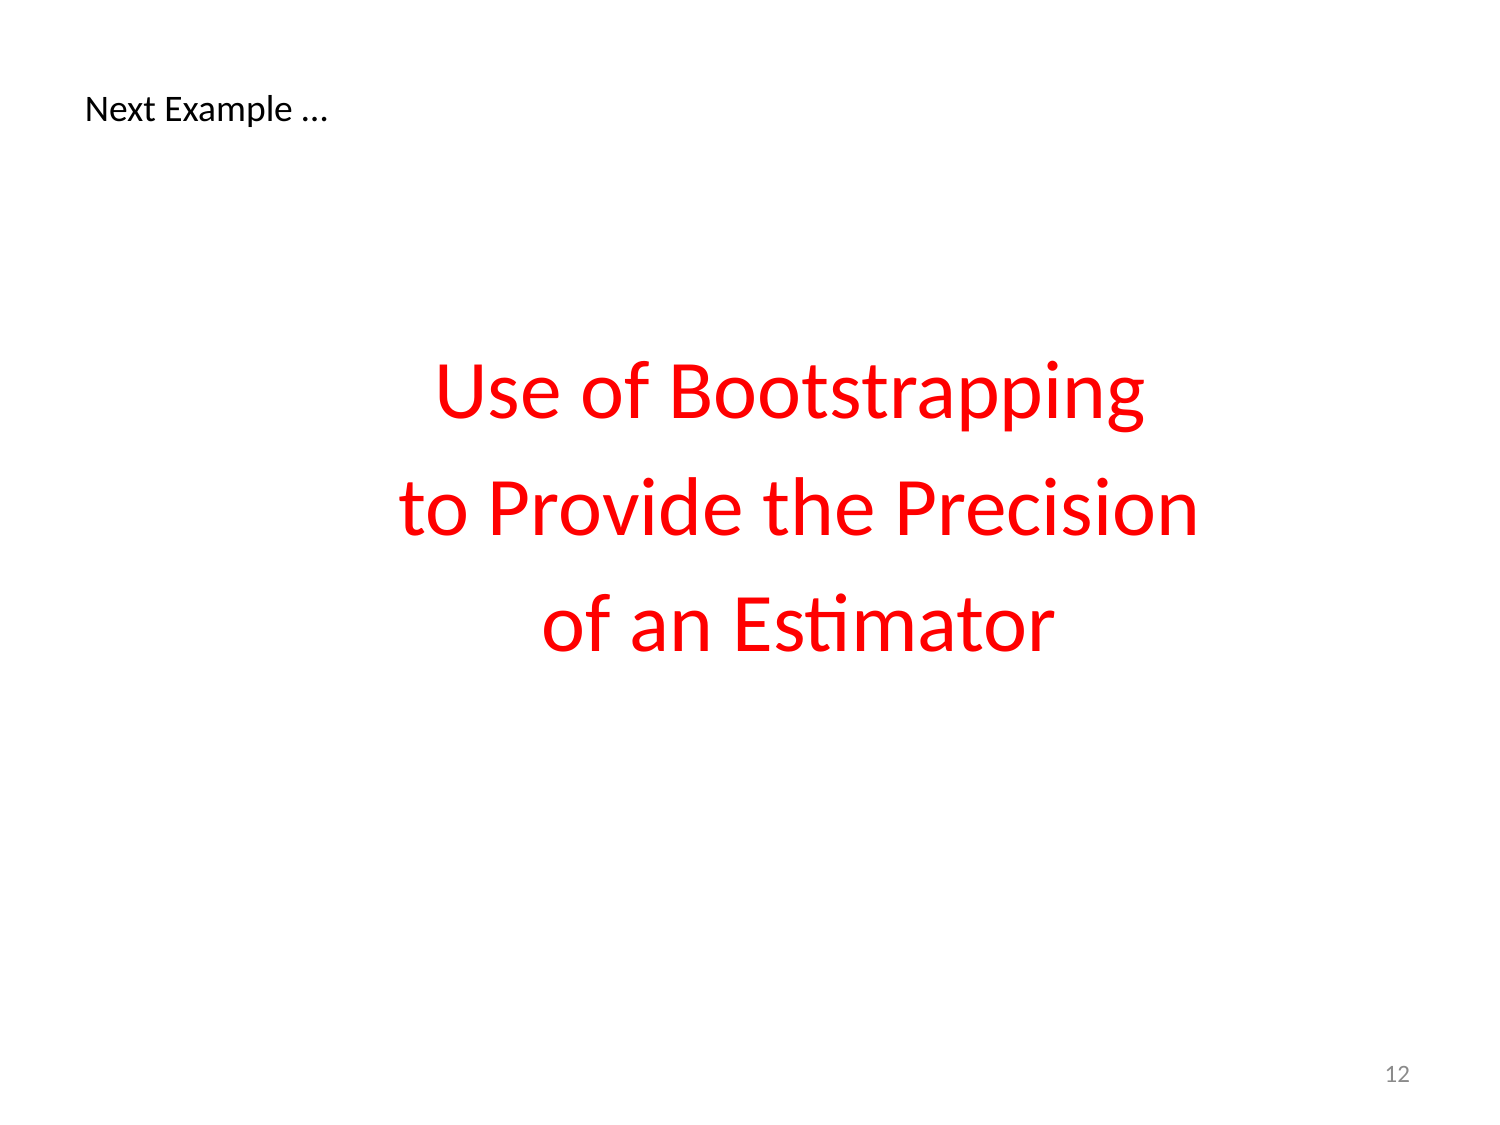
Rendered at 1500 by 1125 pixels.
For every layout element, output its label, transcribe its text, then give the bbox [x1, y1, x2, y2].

slide_number 12 [1074, 1042, 1425, 1103]
text_box Next Example … [70, 77, 343, 137]
list Use of Bootstrapping to Provide the Precision of an Estimator [248, 327, 1352, 647]
